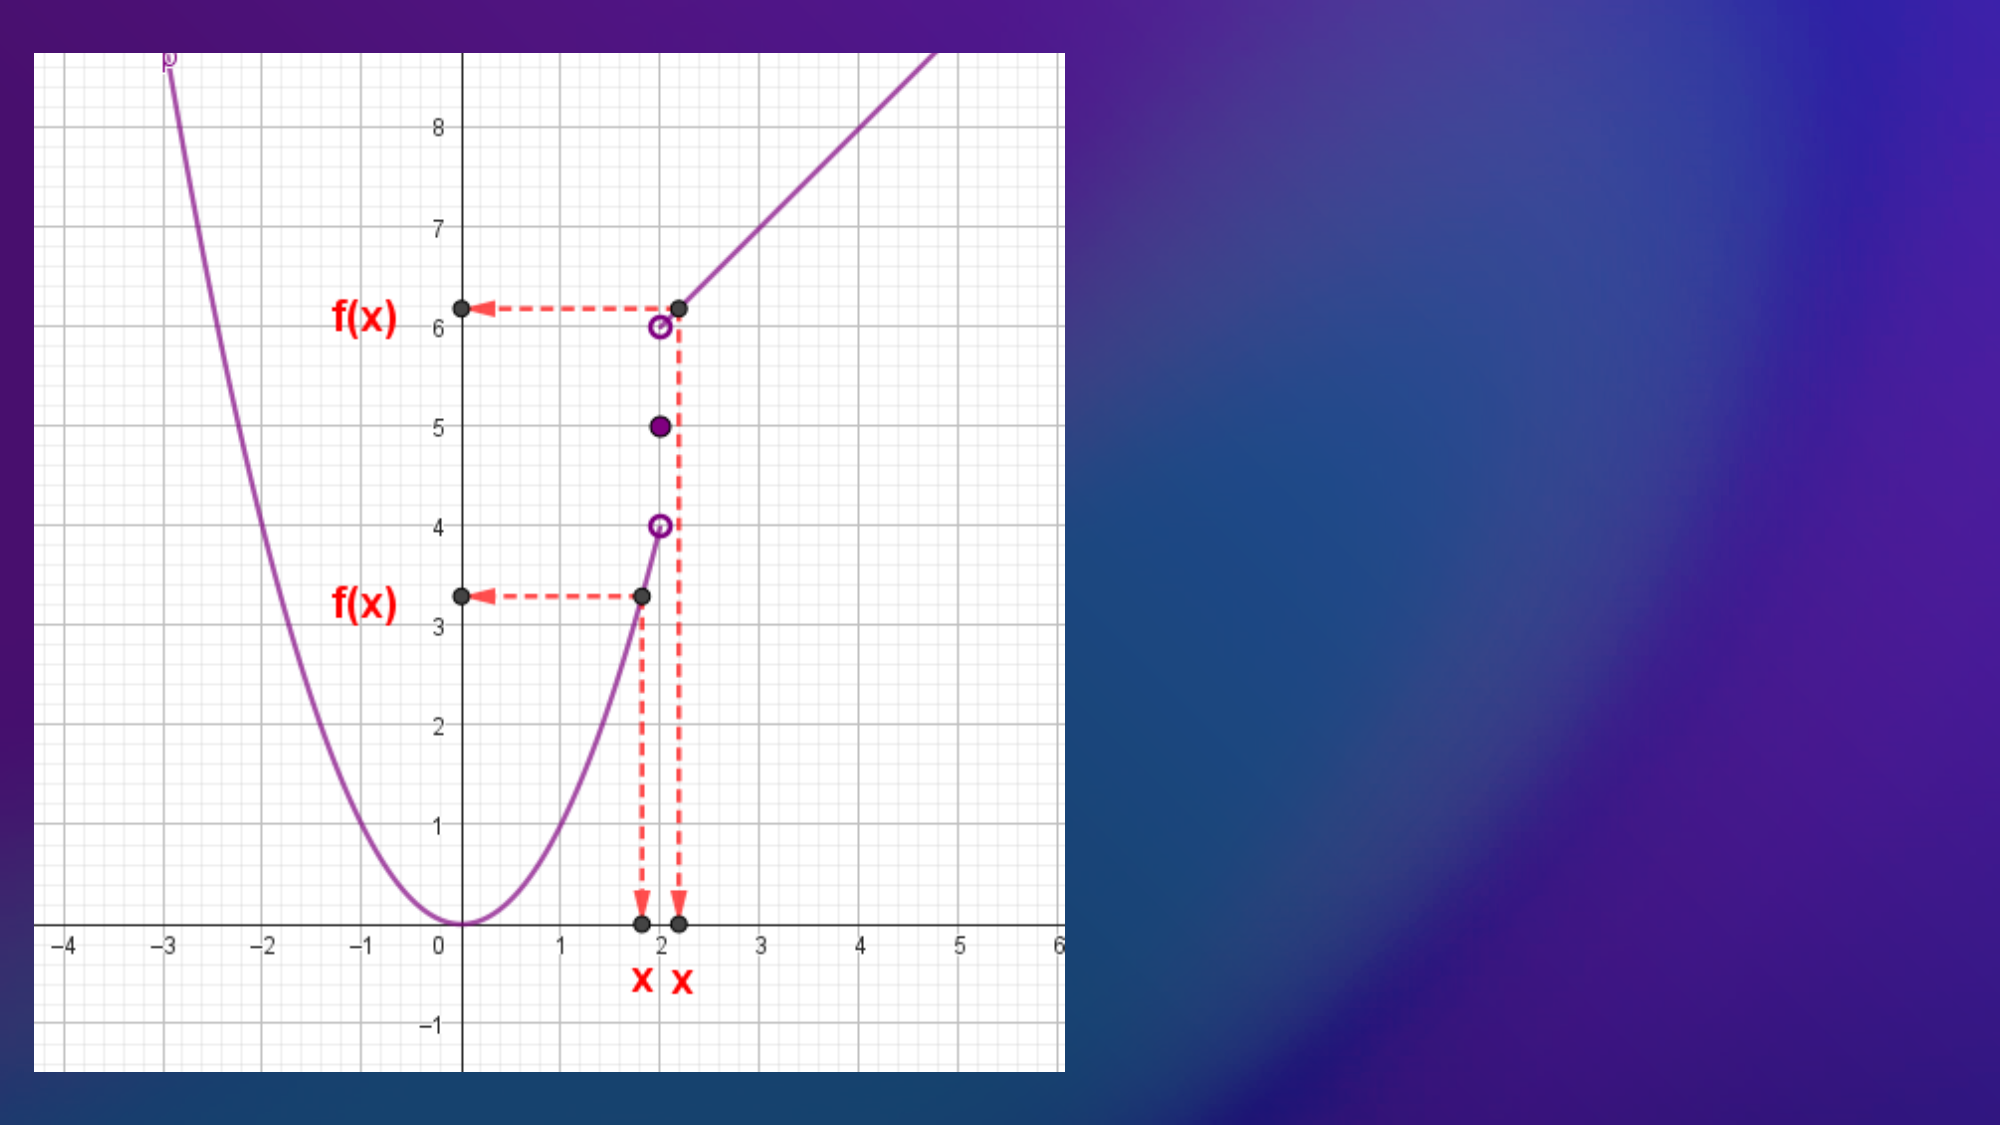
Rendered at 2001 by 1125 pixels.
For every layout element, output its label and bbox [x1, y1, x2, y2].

picture [34, 53, 1065, 1072]
